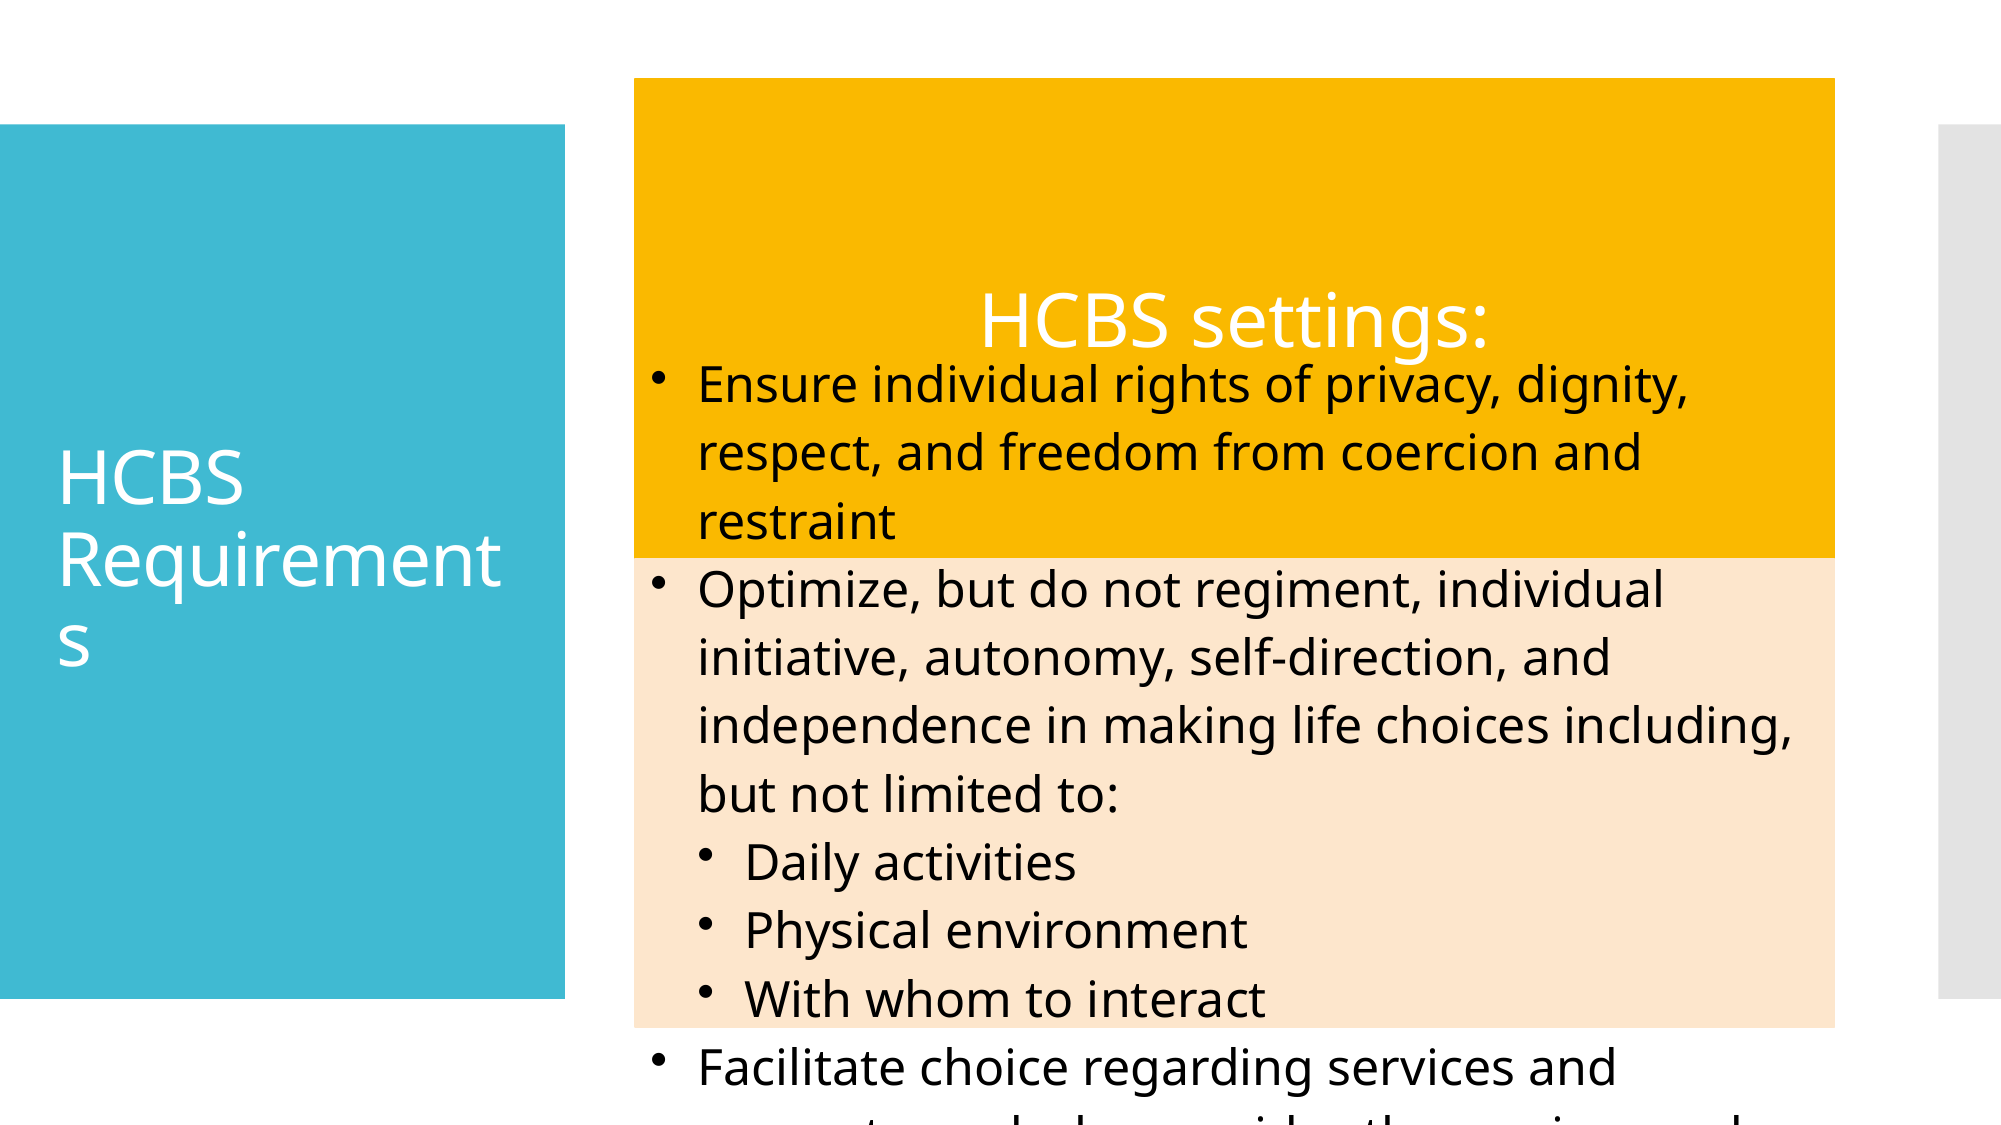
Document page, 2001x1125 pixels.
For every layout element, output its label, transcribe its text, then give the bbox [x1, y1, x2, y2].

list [634, 52, 1835, 1054]
title HCBS Requirements [41, 184, 525, 940]
